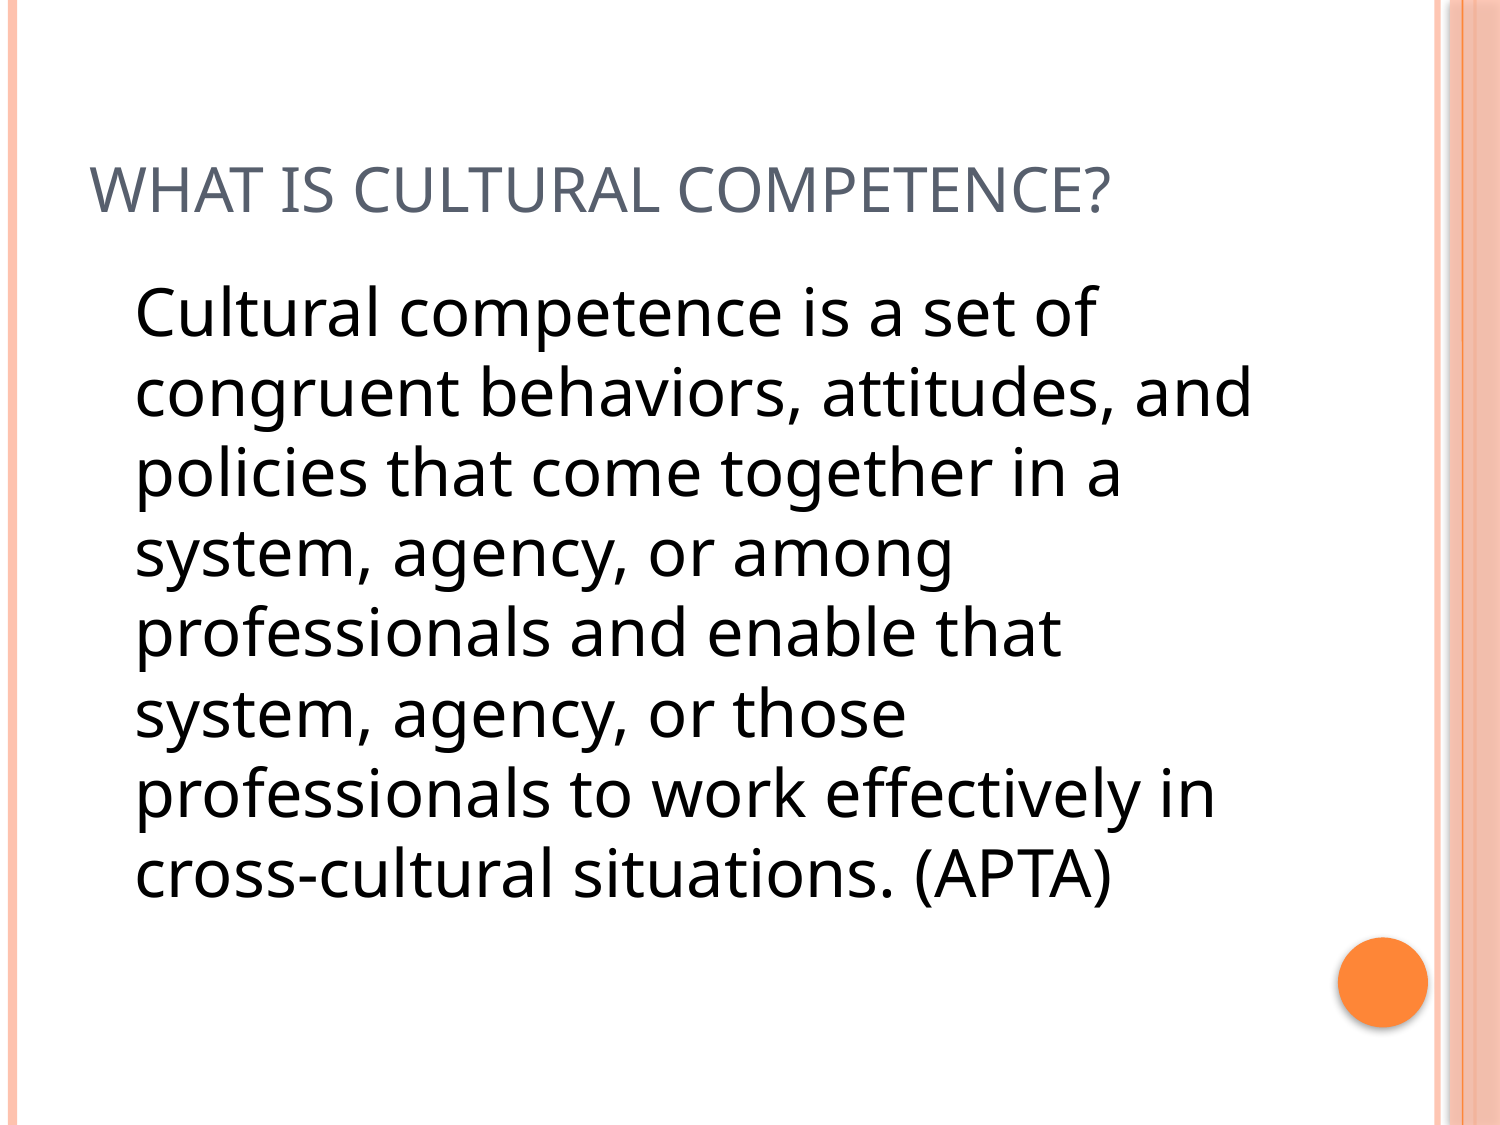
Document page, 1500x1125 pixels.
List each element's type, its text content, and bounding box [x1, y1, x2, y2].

list Cultural competence is a set of congruent behaviors, attitudes, and policies that come together in a system, agency, or among professionals and enable that system, agency, or those professionals to work effectively in cross-cultural situations. (APTA) [75, 262, 1300, 1062]
title What is Cultural Competence? [75, 45, 1300, 233]
